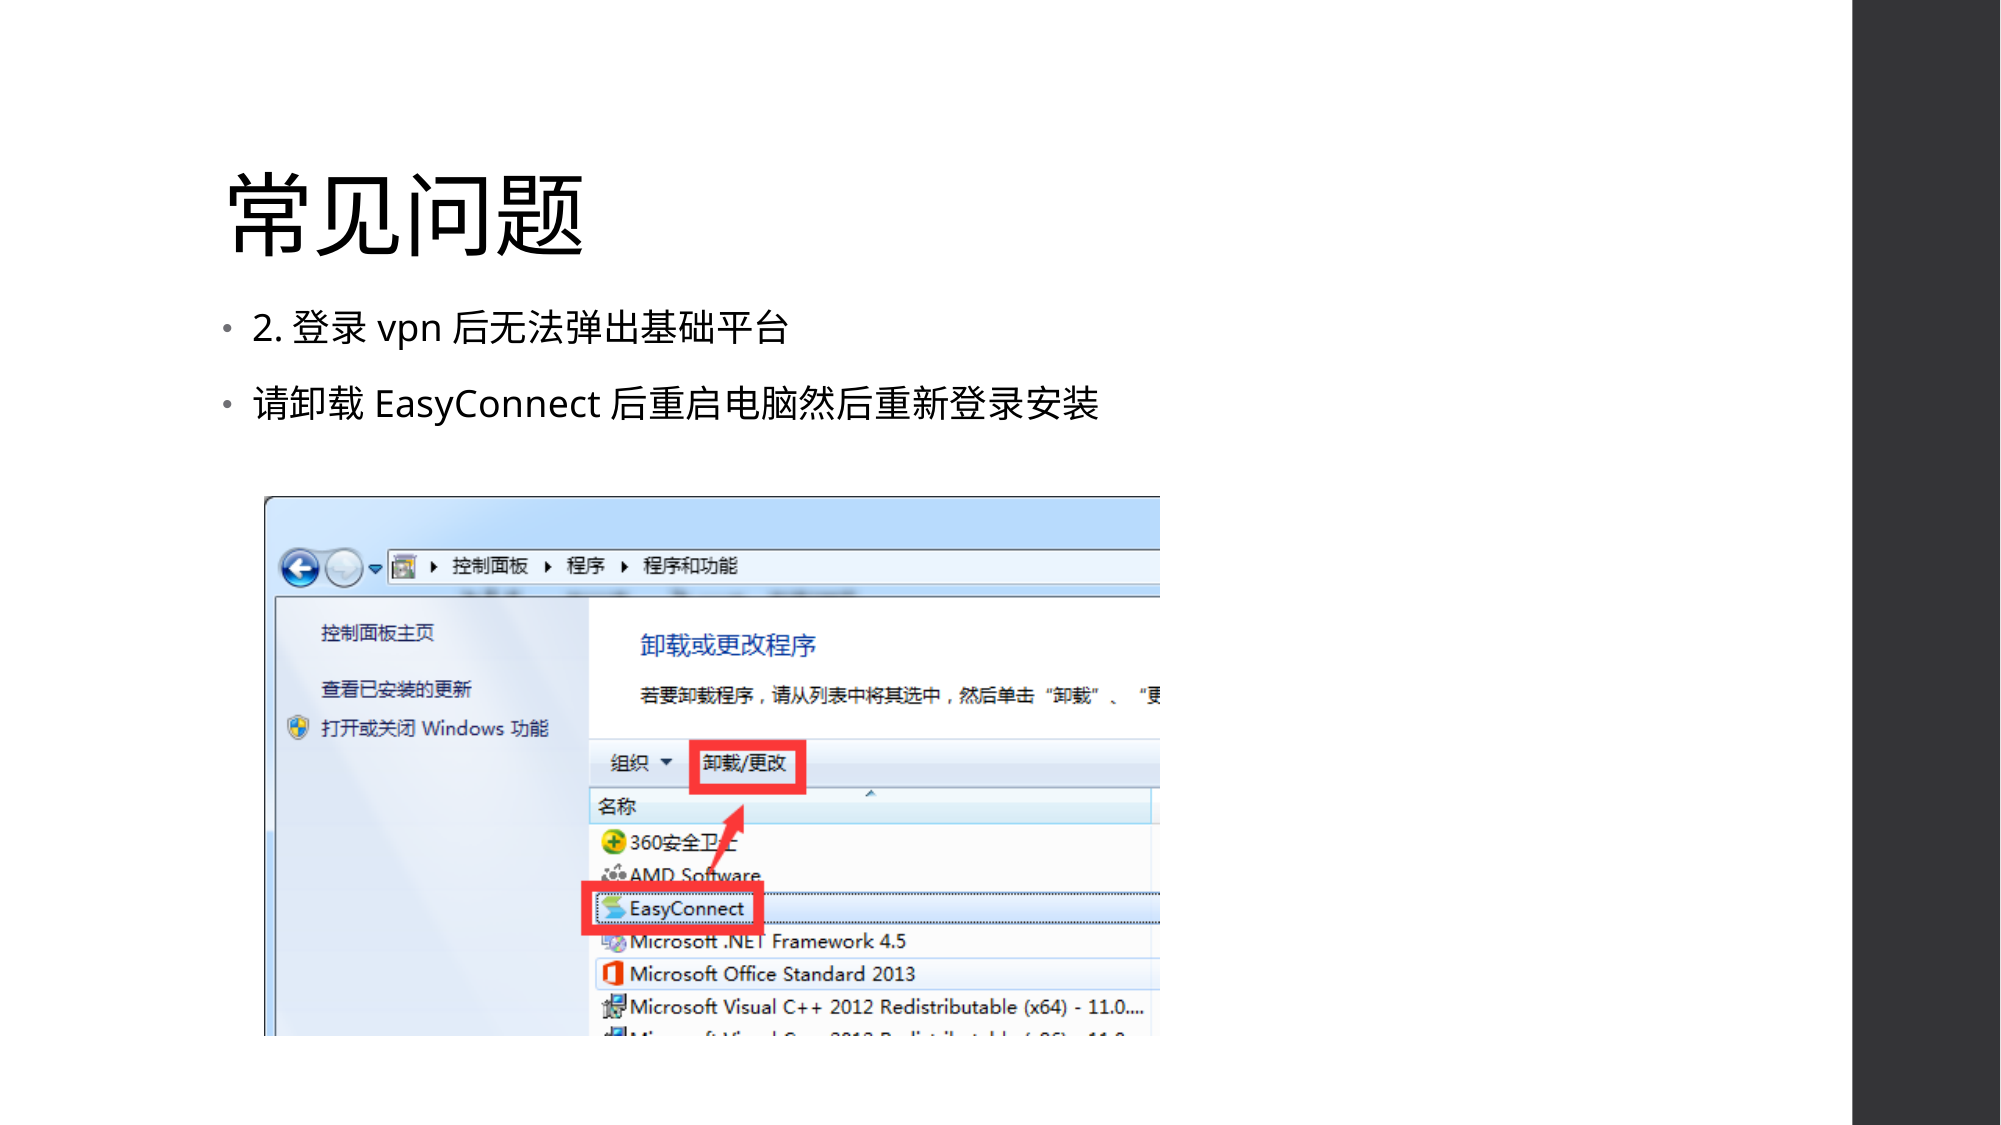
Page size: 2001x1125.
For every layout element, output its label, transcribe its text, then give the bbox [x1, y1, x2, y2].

picture [264, 496, 1161, 1036]
title 常见问题 [206, 60, 1797, 278]
list 2.登录vpn后无法弹出基础平台 请卸载EasyConnect后重启电脑然后重新登录安装 [206, 299, 1617, 1014]
